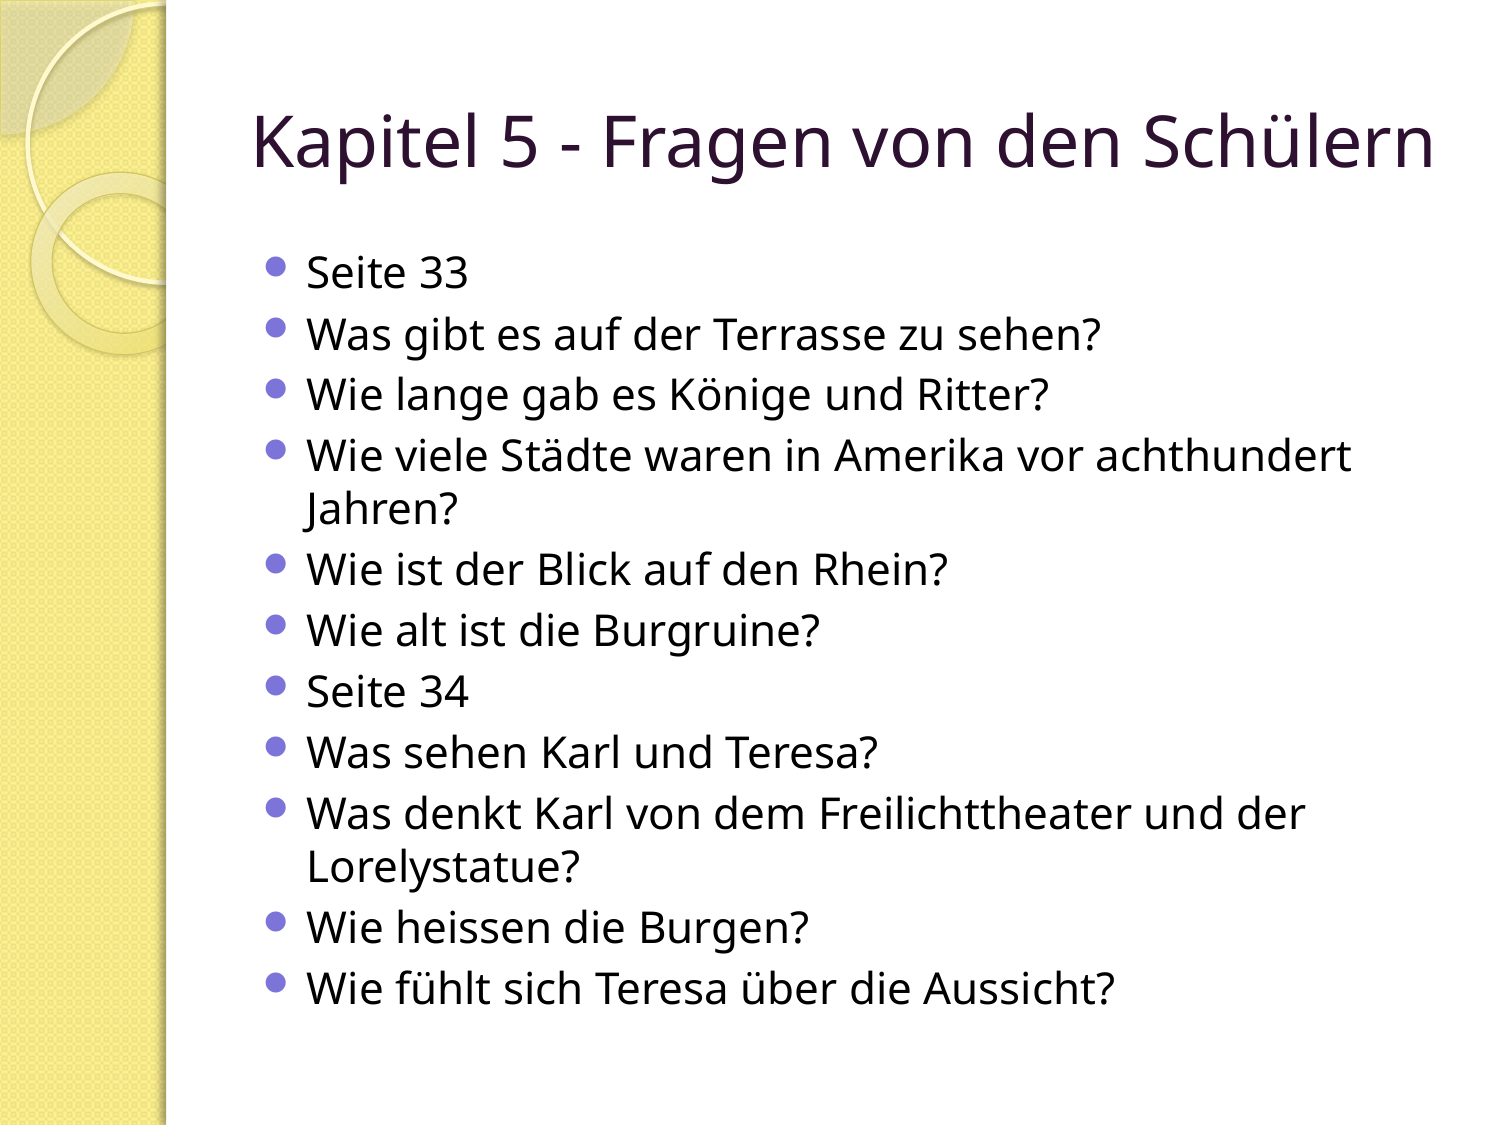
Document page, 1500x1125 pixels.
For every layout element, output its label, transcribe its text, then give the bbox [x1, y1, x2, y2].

list Seite 33 Was gibt es auf der Terrasse zu sehen? Wie lange gab es Könige und Ritter? Wie viele Städte waren in Amerika vor achthundert Jahren? Wie ist der Blick auf den Rhein? Wie alt ist die Burgruine? Seite 34 Was sehen Karl und Teresa? Was denkt Karl von dem Freilichttheater und der Lorelystatue? Wie heissen die Burgen? Wie fühlt sich Teresa über die Aussicht? [235, 237, 1466, 1025]
title Kapitel 5 - Fragen von den Schülern [235, 45, 1466, 233]
